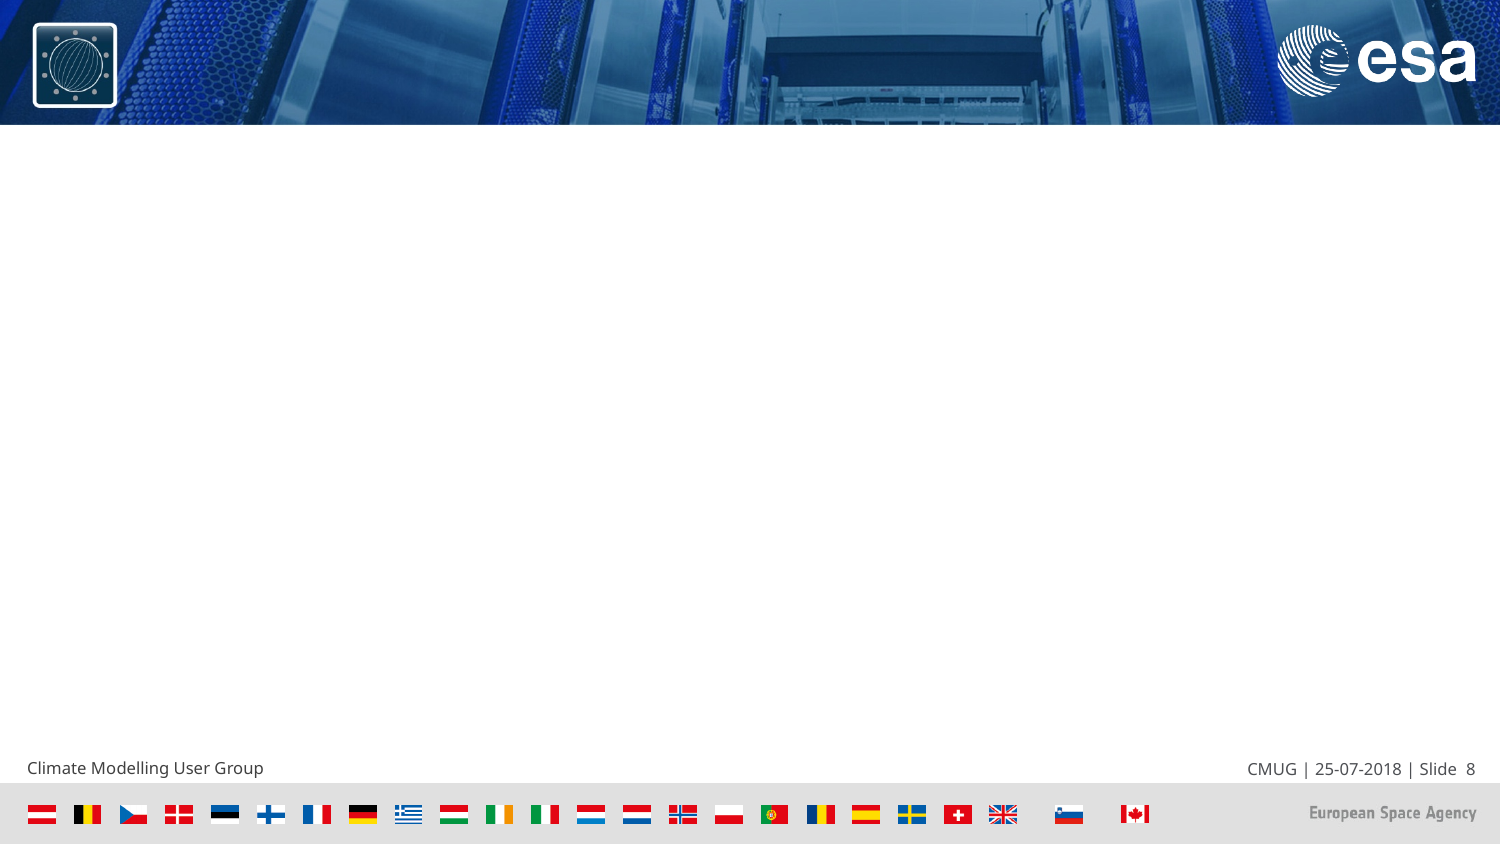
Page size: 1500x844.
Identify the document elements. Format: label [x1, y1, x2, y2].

picture [0, 0, 1500, 127]
picture [0, 783, 1500, 844]
